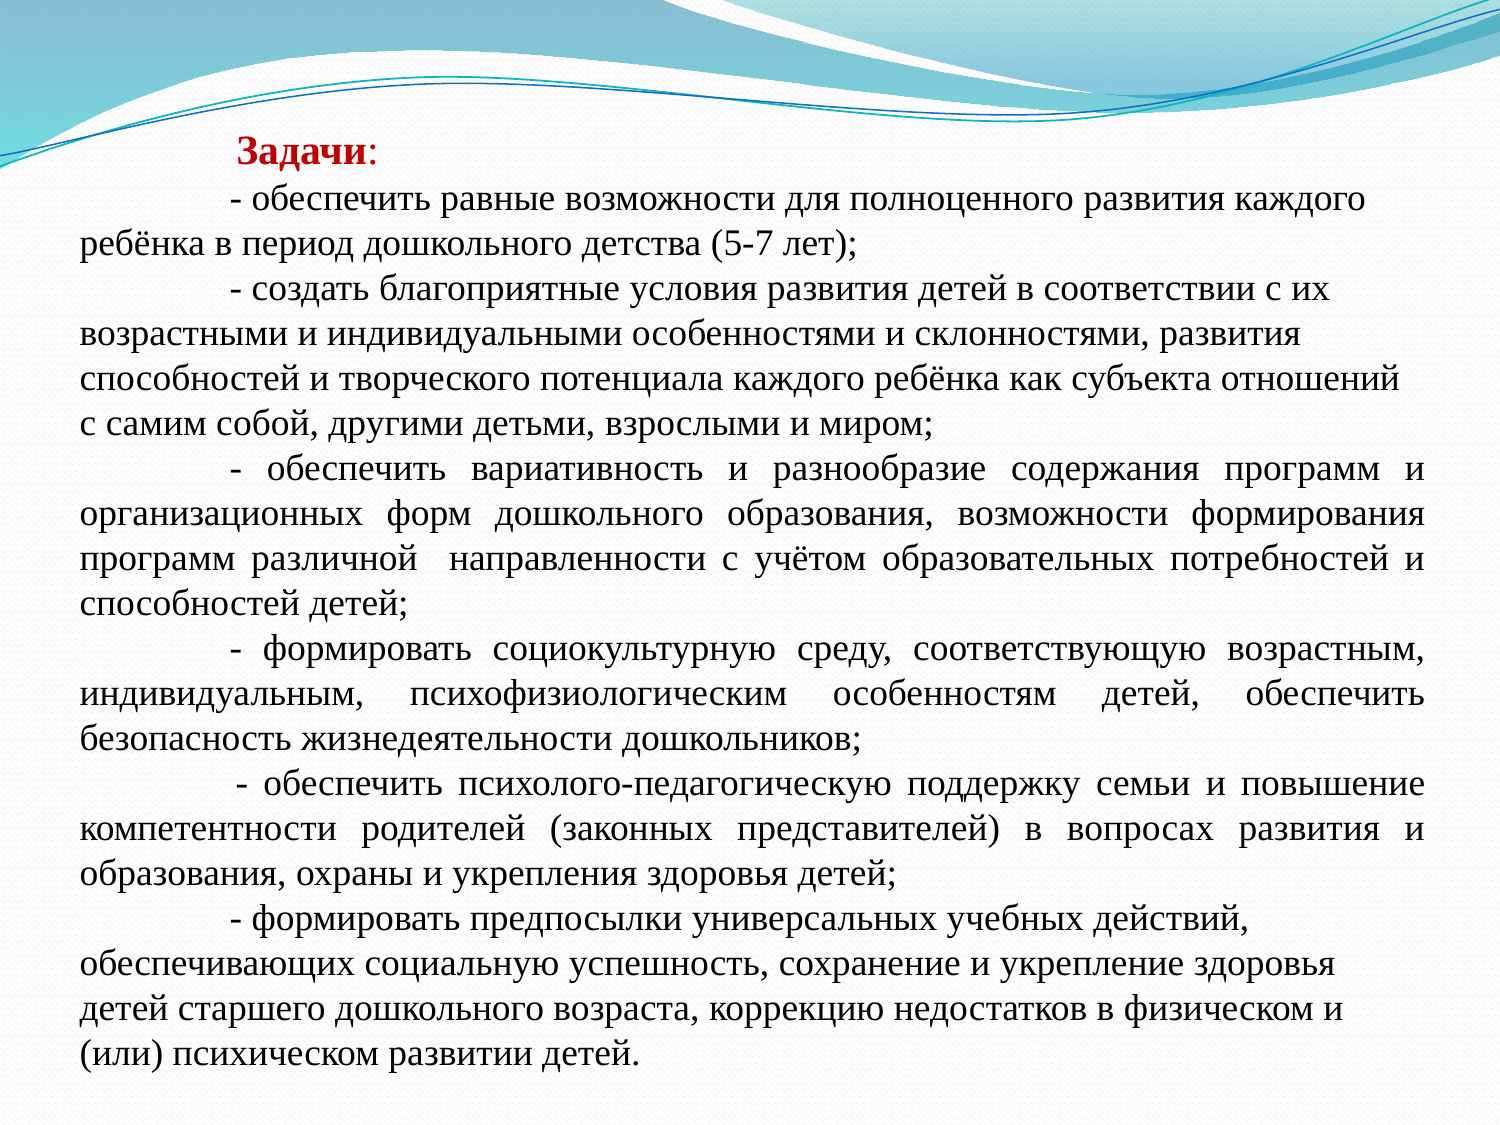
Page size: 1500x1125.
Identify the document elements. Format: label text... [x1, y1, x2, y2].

text_box Задачи: - обеспечить равные возможности для полноценного развития каждого ребёнка в период дошкольного детства (5-7 лет); - создать благоприятные условия развития детей в соответствии с их возрастными и индивидуальными особенностями и склонностями, развития способностей и творческого потенциала каждого ребёнка как субъекта отношений с самим собой, другими детьми, взрослыми и миром; - обеспечить вариативность и разнообразие содержания программ и организационных форм дошкольного образования, возможности формирования программ различной направленности с учётом образовательных потребностей и способностей детей; - формировать социокультурную среду, соответствующую возрастным, индивидуальным, психофизиологическим особенностям детей, обеспечить безопасность жизнедеятельности дошкольников; - обеспечить психолого-педагогическую поддержку семьи и повышение компетентности родителей (законных представителей) в вопросах развития и образования, охраны и укрепления здоровья детей; - формировать предпосылки универсальных учебных действий, обеспечивающих социальную успешность, сохранение и укрепление здоровья детей старшего дошкольного возраста, коррекцию недостатков в физическом и (или) психическом развитии детей. [64, 115, 1442, 1120]
